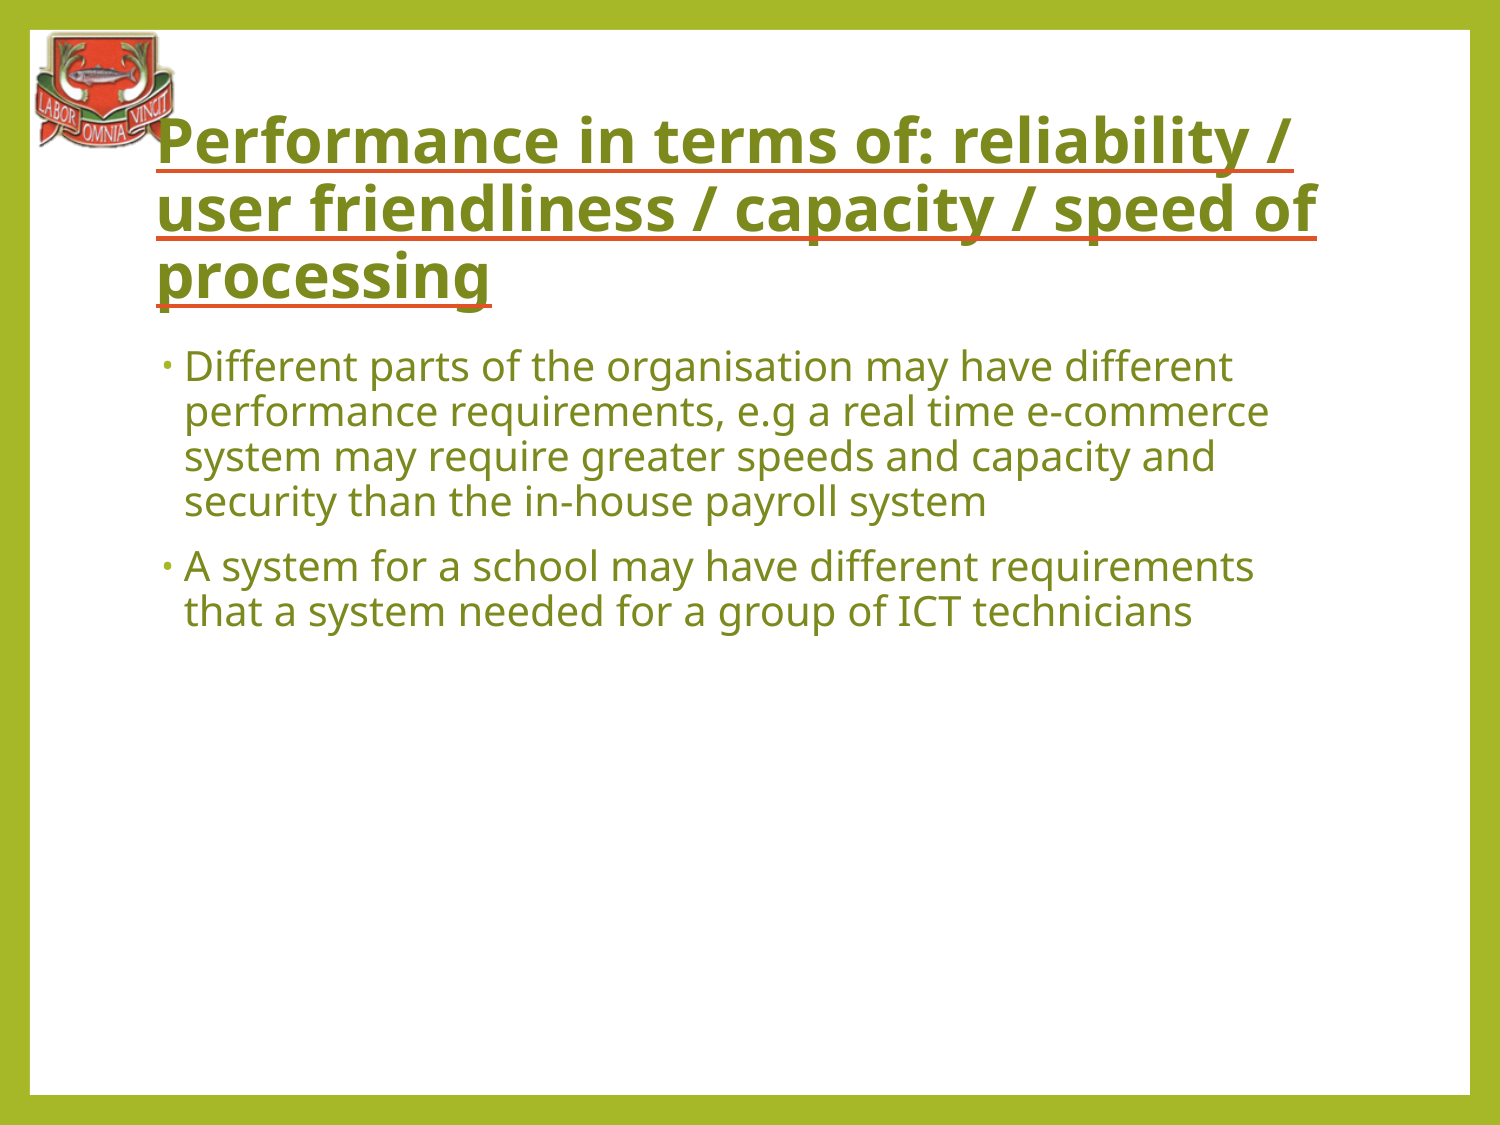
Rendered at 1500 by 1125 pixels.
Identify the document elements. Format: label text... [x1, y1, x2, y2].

title Performance in terms of: reliability / user friendliness / capacity / speed of processing [140, 99, 1356, 323]
picture [30, 19, 180, 166]
list Different parts of the organisation may have different performance requirements, e.g a real time e-commerce system may require greater speeds and capacity and security than the in-house payroll system A system for a school may have different requirements that a system needed for a group of ICT technicians [140, 337, 1356, 1000]
